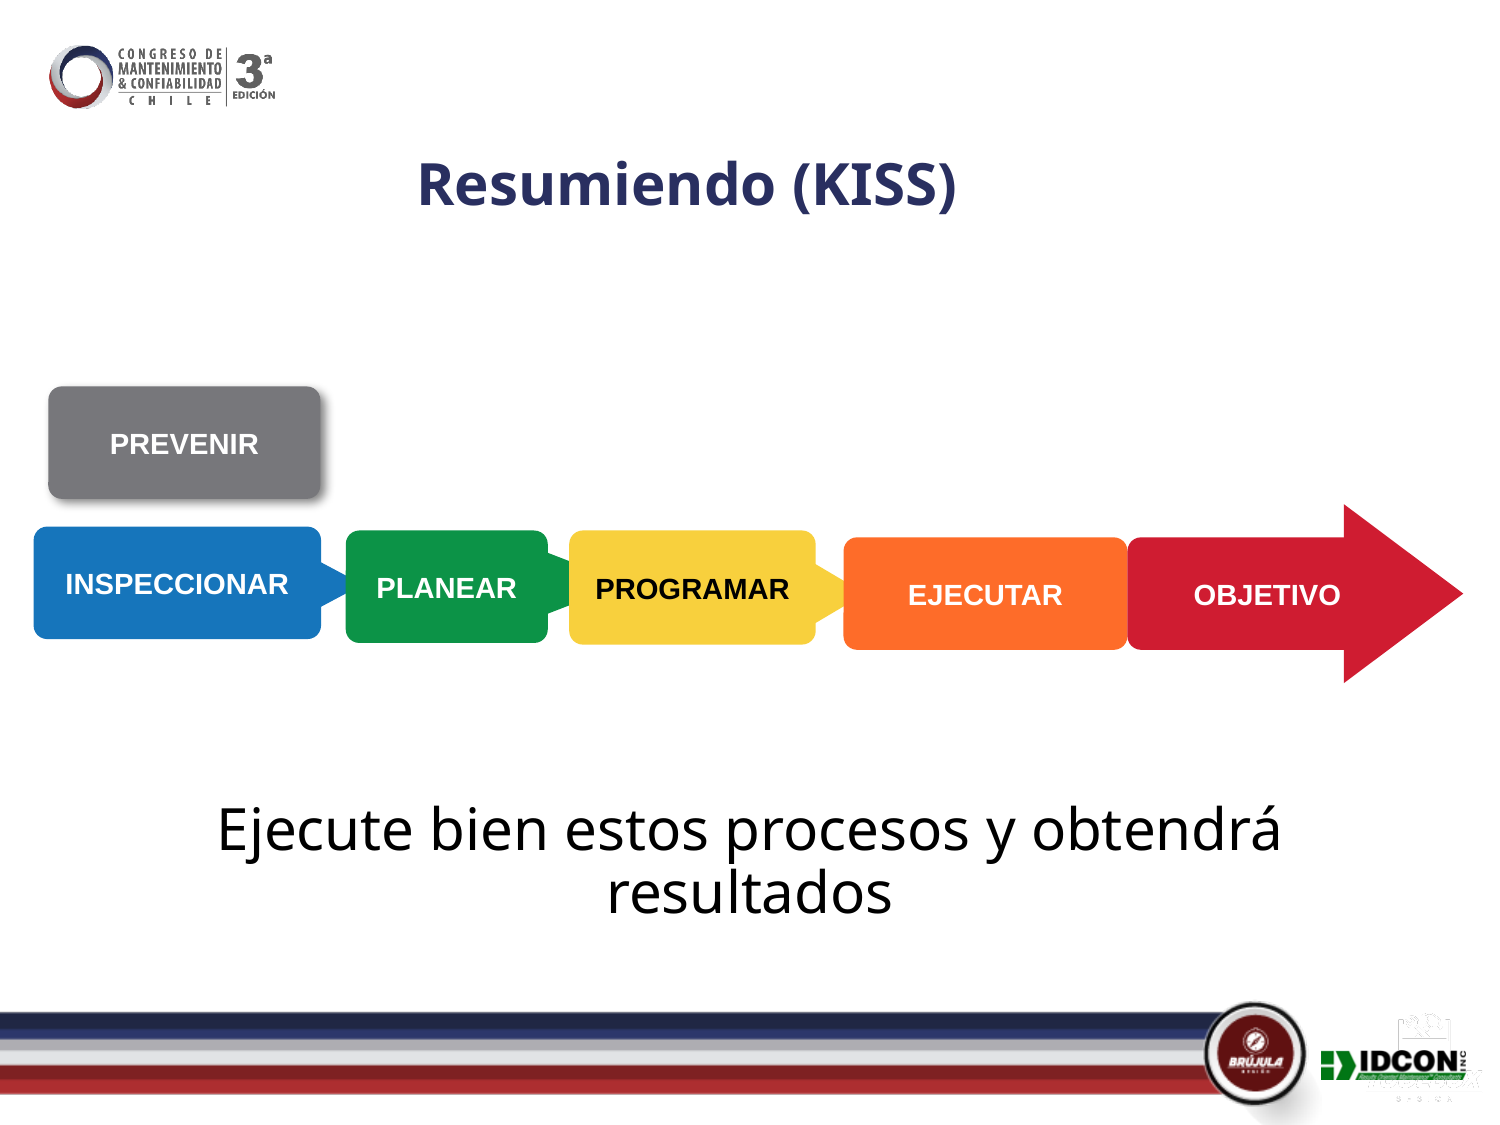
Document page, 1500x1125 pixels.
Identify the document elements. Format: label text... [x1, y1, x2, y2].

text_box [1127, 504, 1464, 684]
picture [49, 45, 275, 109]
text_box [33, 526, 363, 640]
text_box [345, 530, 569, 643]
text_box PREVENIR [47, 385, 322, 500]
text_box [843, 537, 1127, 650]
list Ejecute bien estos procesos y obtendrá resultados [93, 792, 1407, 885]
title Resumiendo (KISS) [401, 107, 1500, 266]
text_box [569, 530, 866, 645]
picture [0, 994, 1483, 1125]
